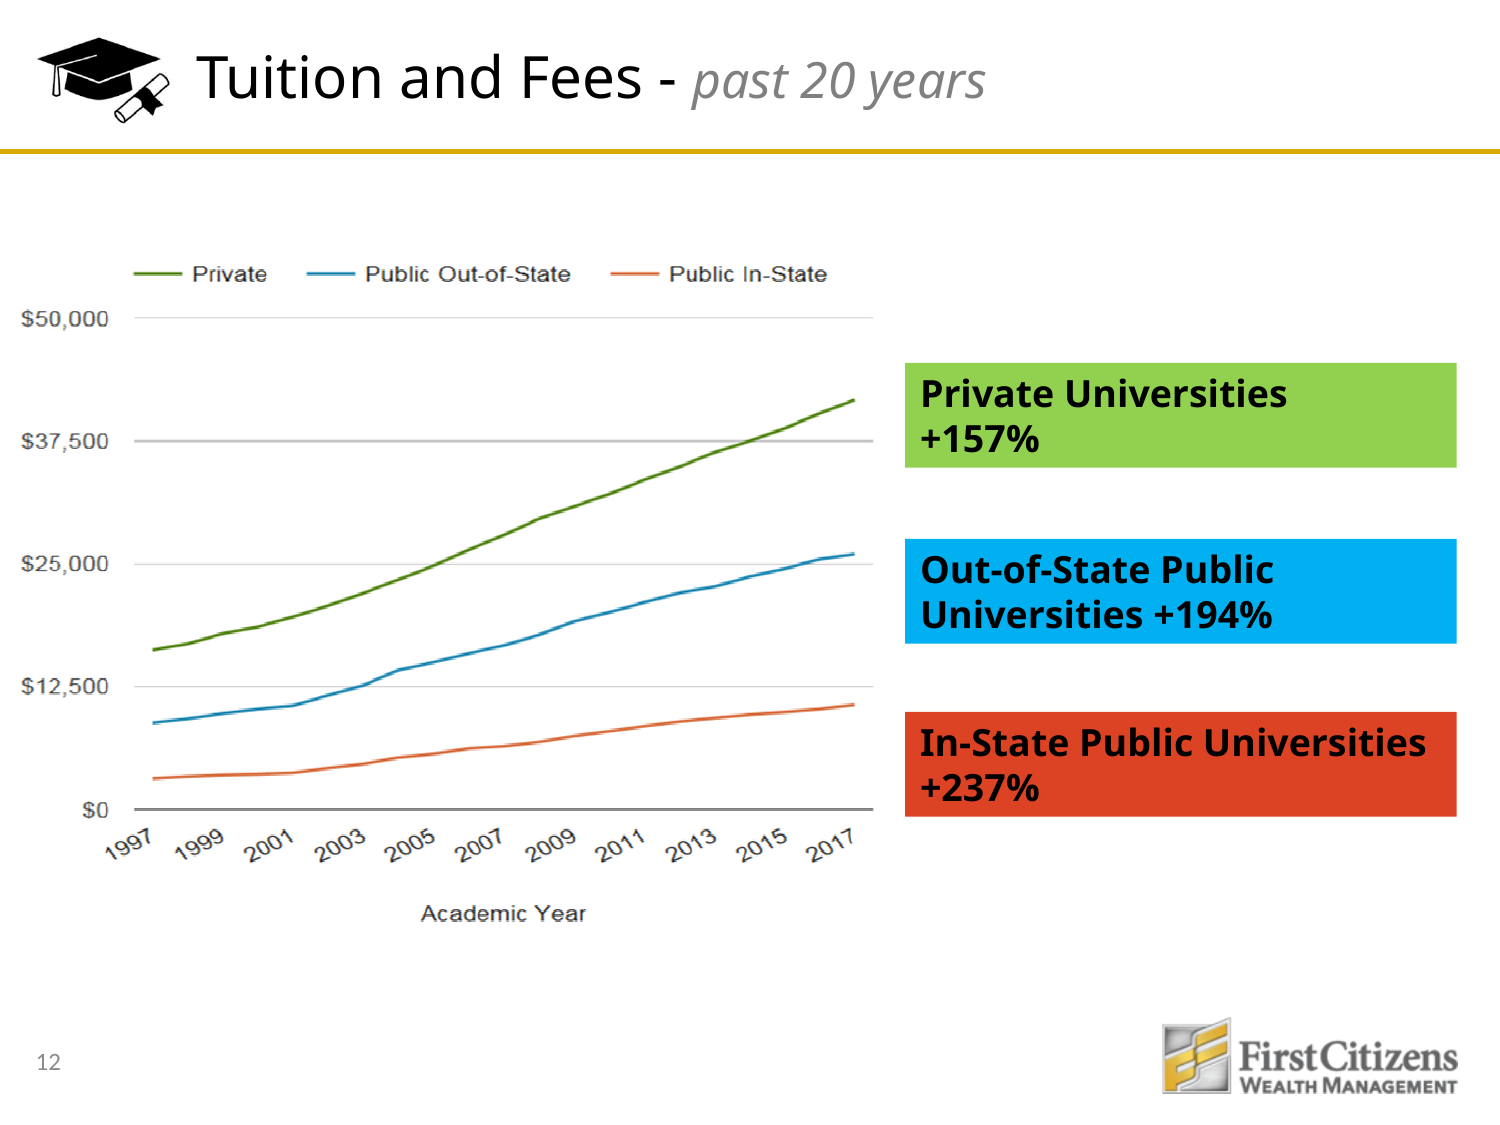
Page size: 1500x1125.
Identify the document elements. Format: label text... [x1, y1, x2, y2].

title Tuition and Fees - past 20 years [181, 18, 1500, 132]
text_box Private Universities +157% [960, 362, 1457, 468]
picture [0, 149, 1500, 155]
text_box Out-of-State Public Universities +194% [960, 538, 1457, 644]
picture [28, 13, 191, 136]
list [0, 244, 957, 948]
text_box In-State Public Universities +237% [960, 711, 1457, 817]
picture [1162, 1017, 1458, 1094]
slide_number 12 [20, 1030, 171, 1090]
